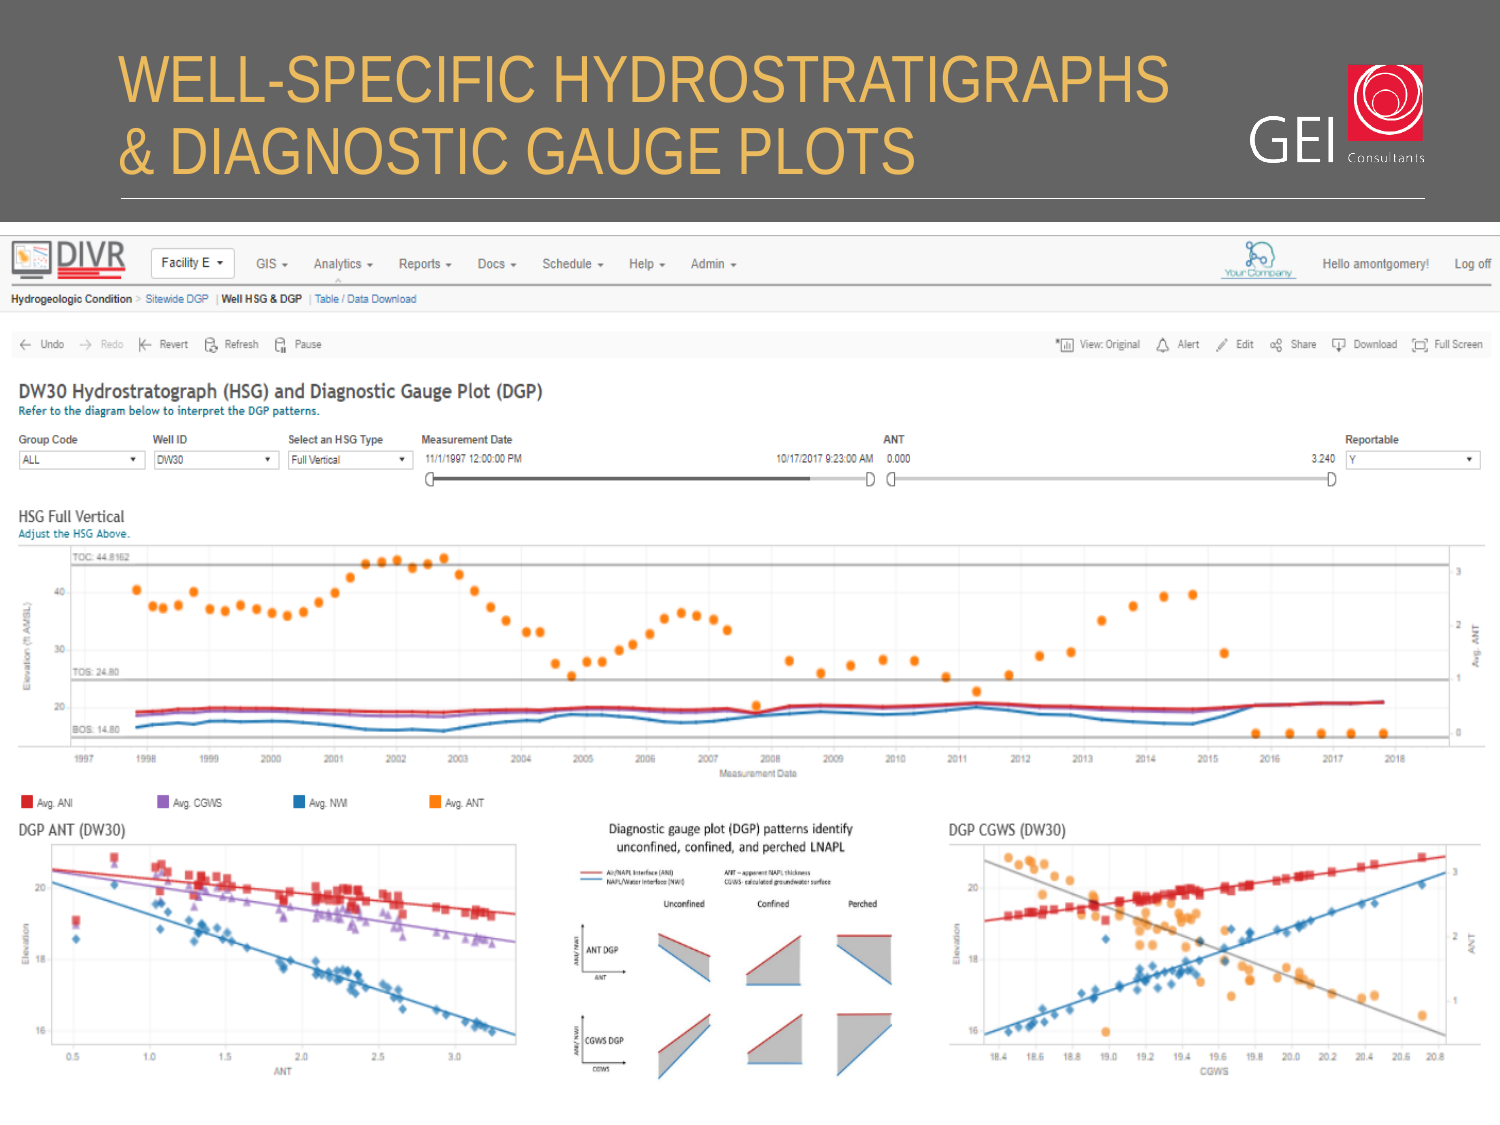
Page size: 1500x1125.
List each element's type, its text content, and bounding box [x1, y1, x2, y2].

picture [0, 235, 1500, 1105]
picture [1250, 62, 1425, 163]
title Well-Specific Hydrostratigraphs & Diagnostic Gauge Plots [103, 20, 1235, 214]
